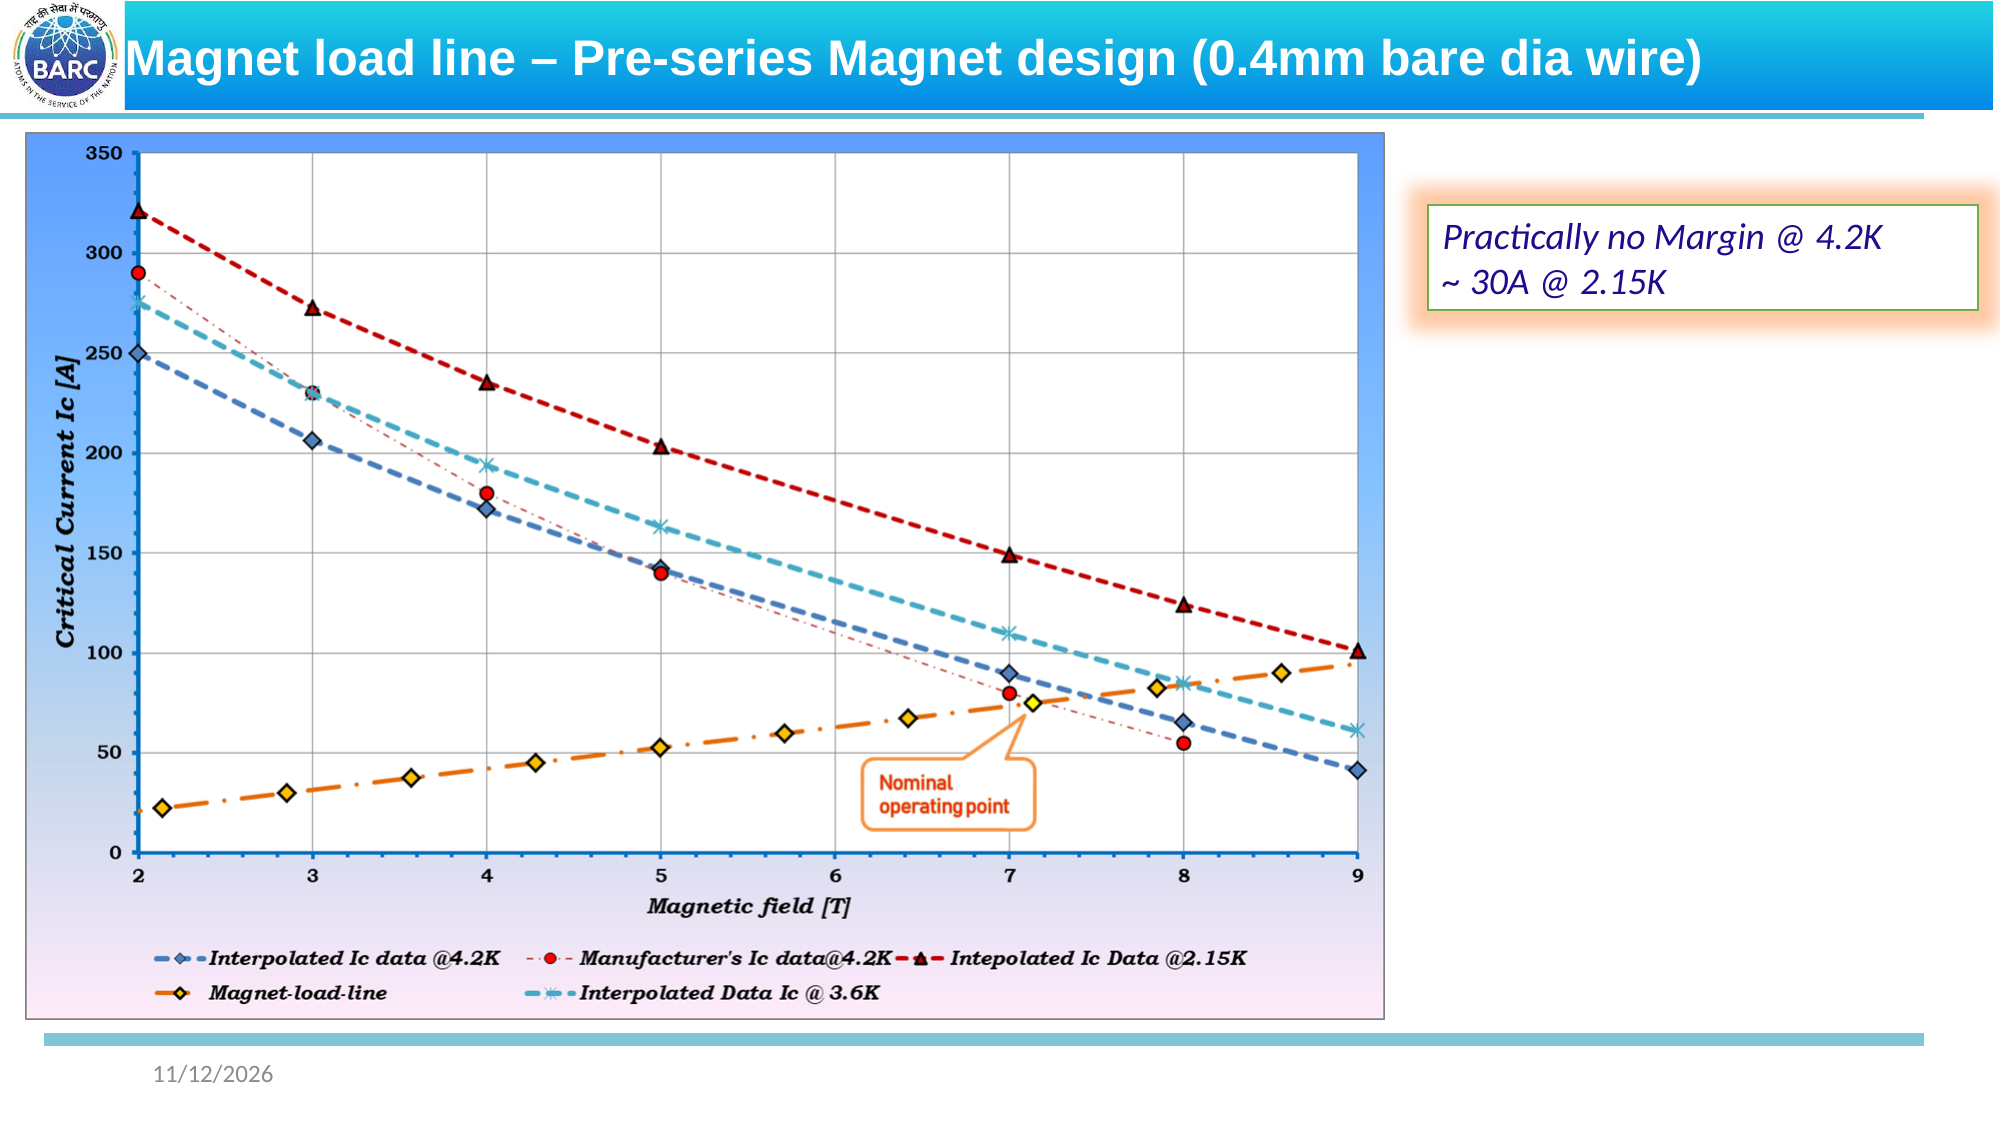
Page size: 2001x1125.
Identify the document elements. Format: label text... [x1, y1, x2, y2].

text_box Magnet load line – Pre-series Magnet design (0.4mm bare dia wire) [125, 0, 1993, 110]
text_box Practically no Margin @ 4.2K ~ 30A @ 2.15K [1427, 204, 1979, 311]
picture [5, 0, 125, 110]
picture [25, 132, 1385, 1020]
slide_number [137, 1042, 588, 1103]
text_box [44, 110, 1945, 122]
